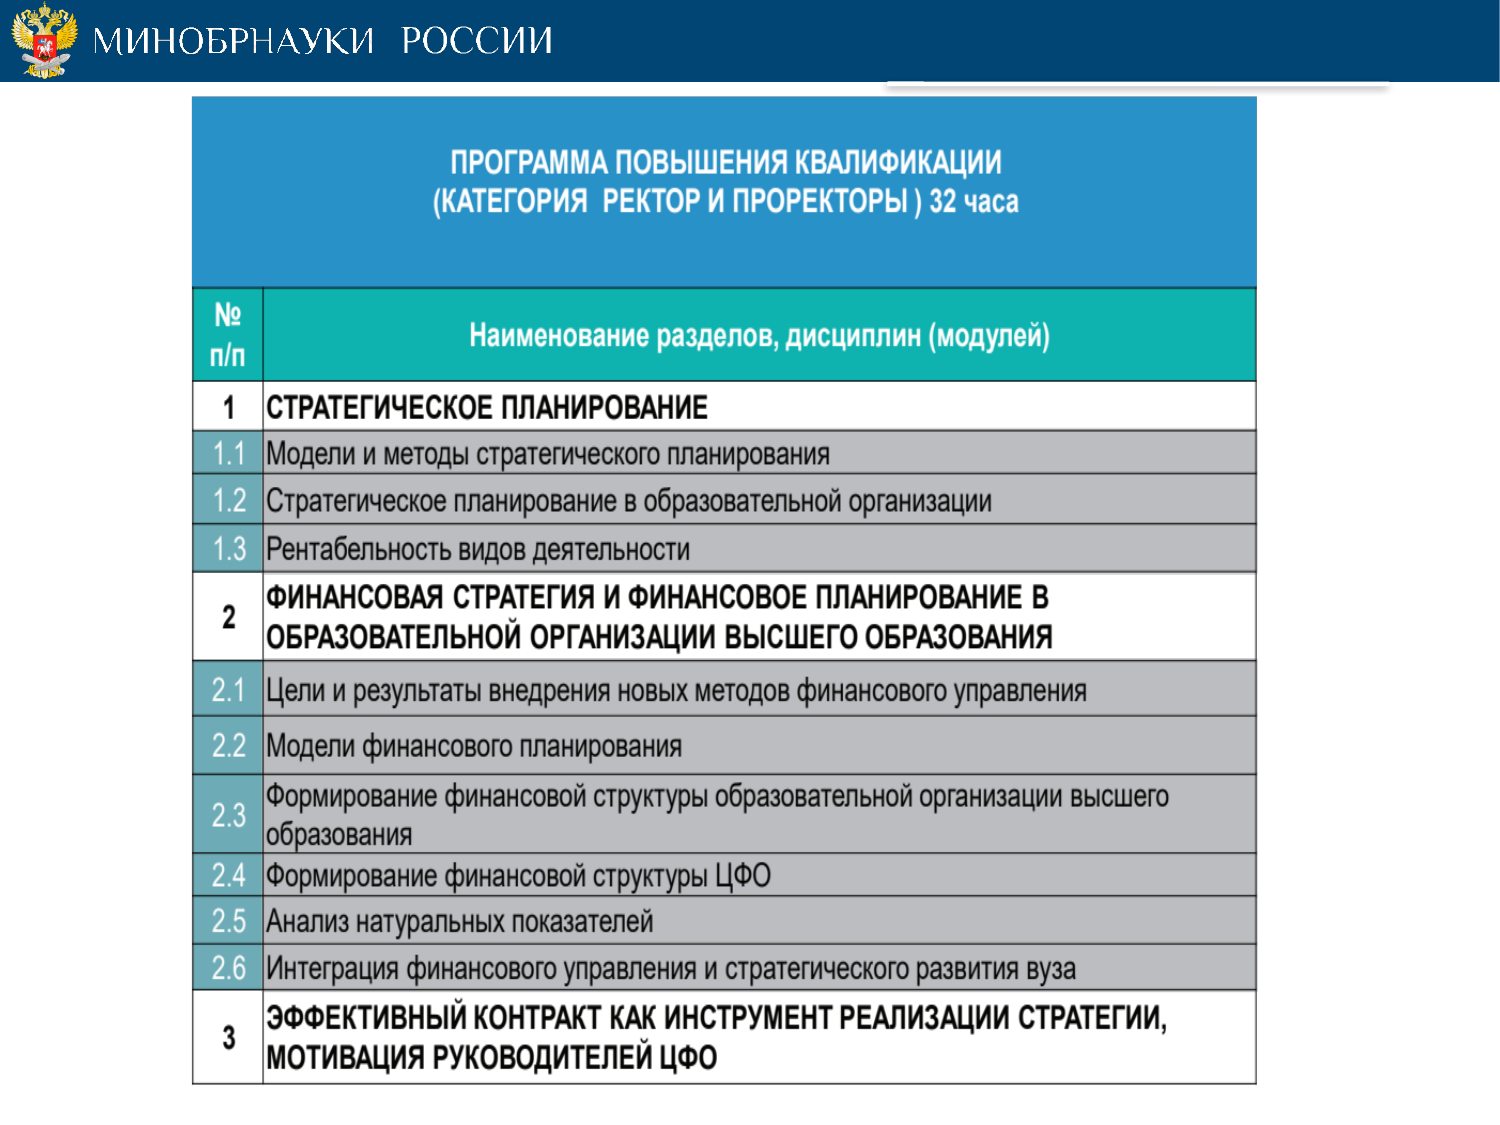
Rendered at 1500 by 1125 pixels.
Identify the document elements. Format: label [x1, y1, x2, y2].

picture [176, 83, 1288, 1107]
picture [0, 0, 1500, 82]
